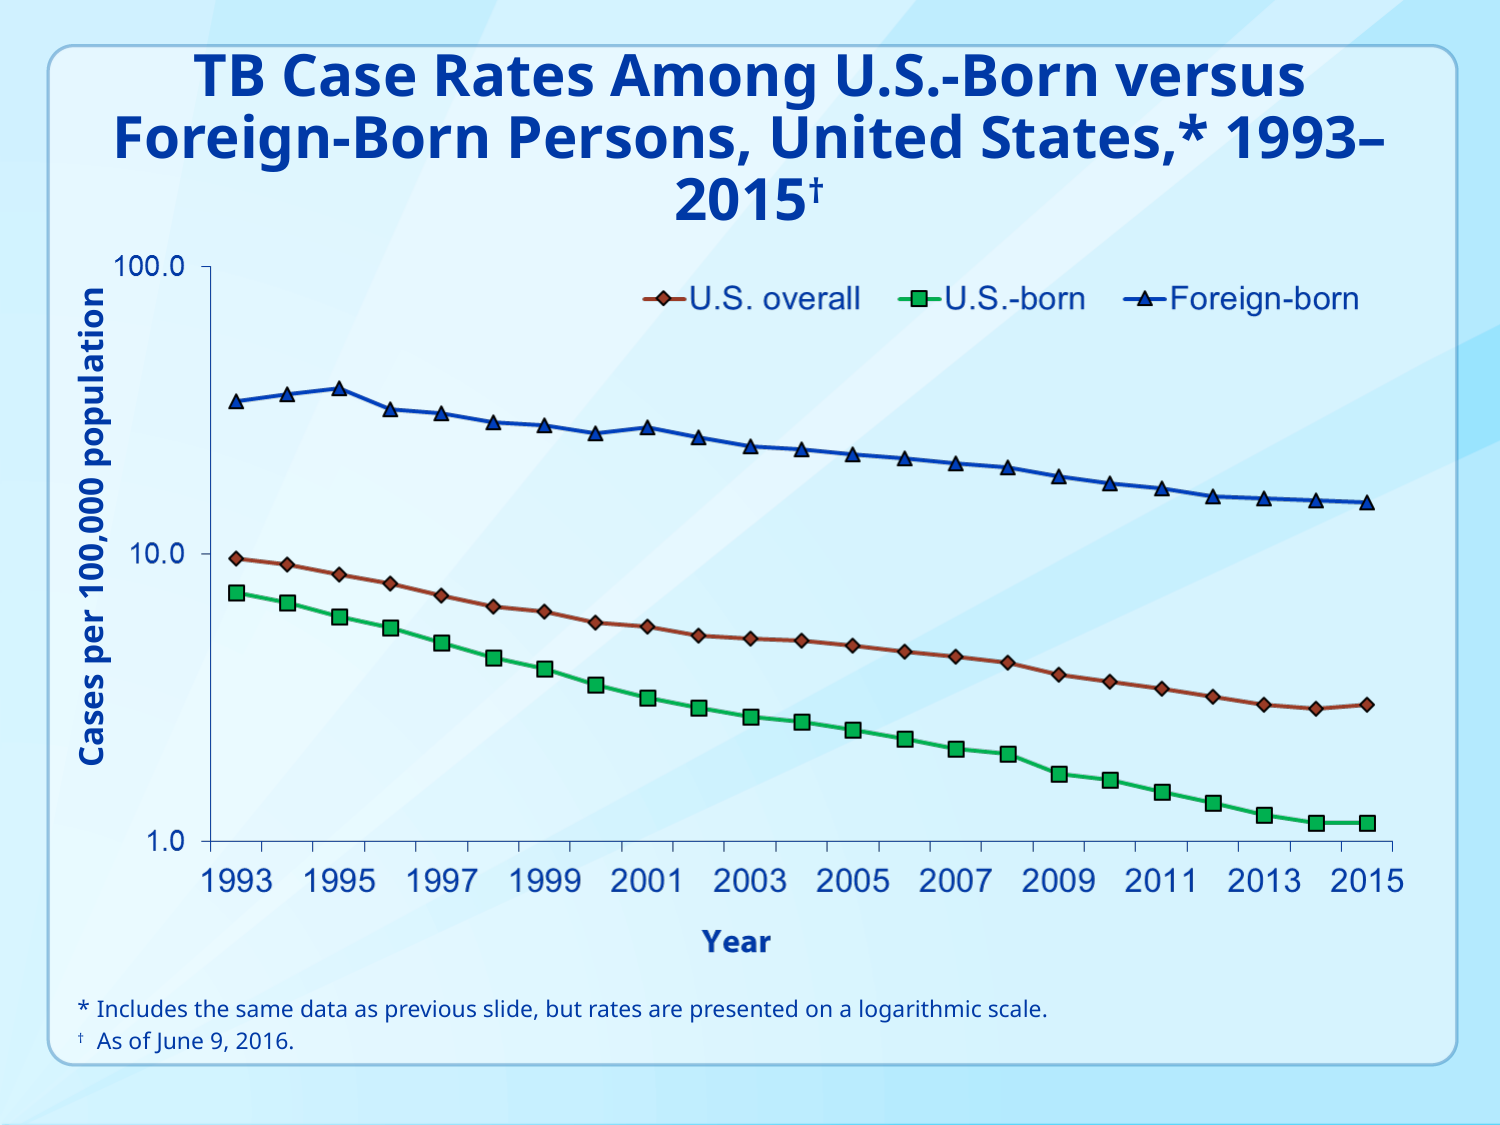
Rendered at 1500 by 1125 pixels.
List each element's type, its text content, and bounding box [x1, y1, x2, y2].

text_box TB Case Rates Among U.S.-Born versus Foreign-Born Persons, United States,* 1993–2015† [74, 45, 1425, 233]
text_box Cases per 100,000 population [62, 188, 118, 876]
picture [0, 0, 1500, 1125]
text_box * Includes the same data as previous slide, but rates are presented on a logarithmic scale. † As of June 9, 2016. [62, 987, 1163, 1060]
